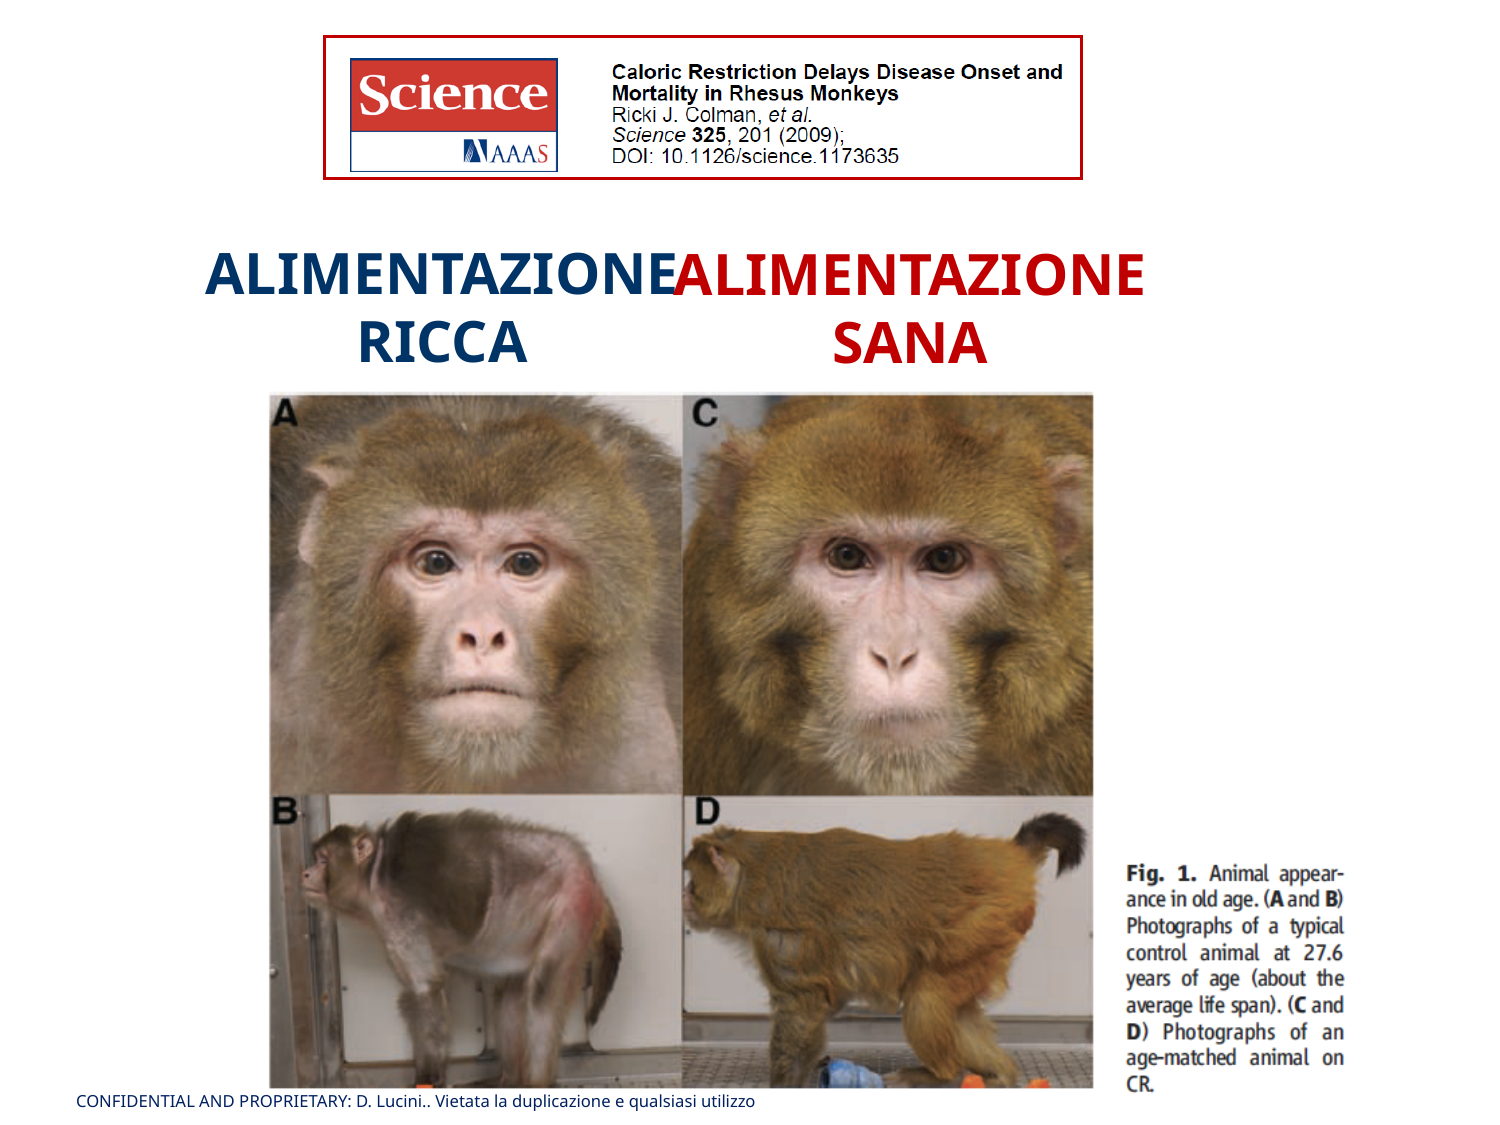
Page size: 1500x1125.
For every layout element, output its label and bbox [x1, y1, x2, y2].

text_box [59, 38, 1500, 1125]
